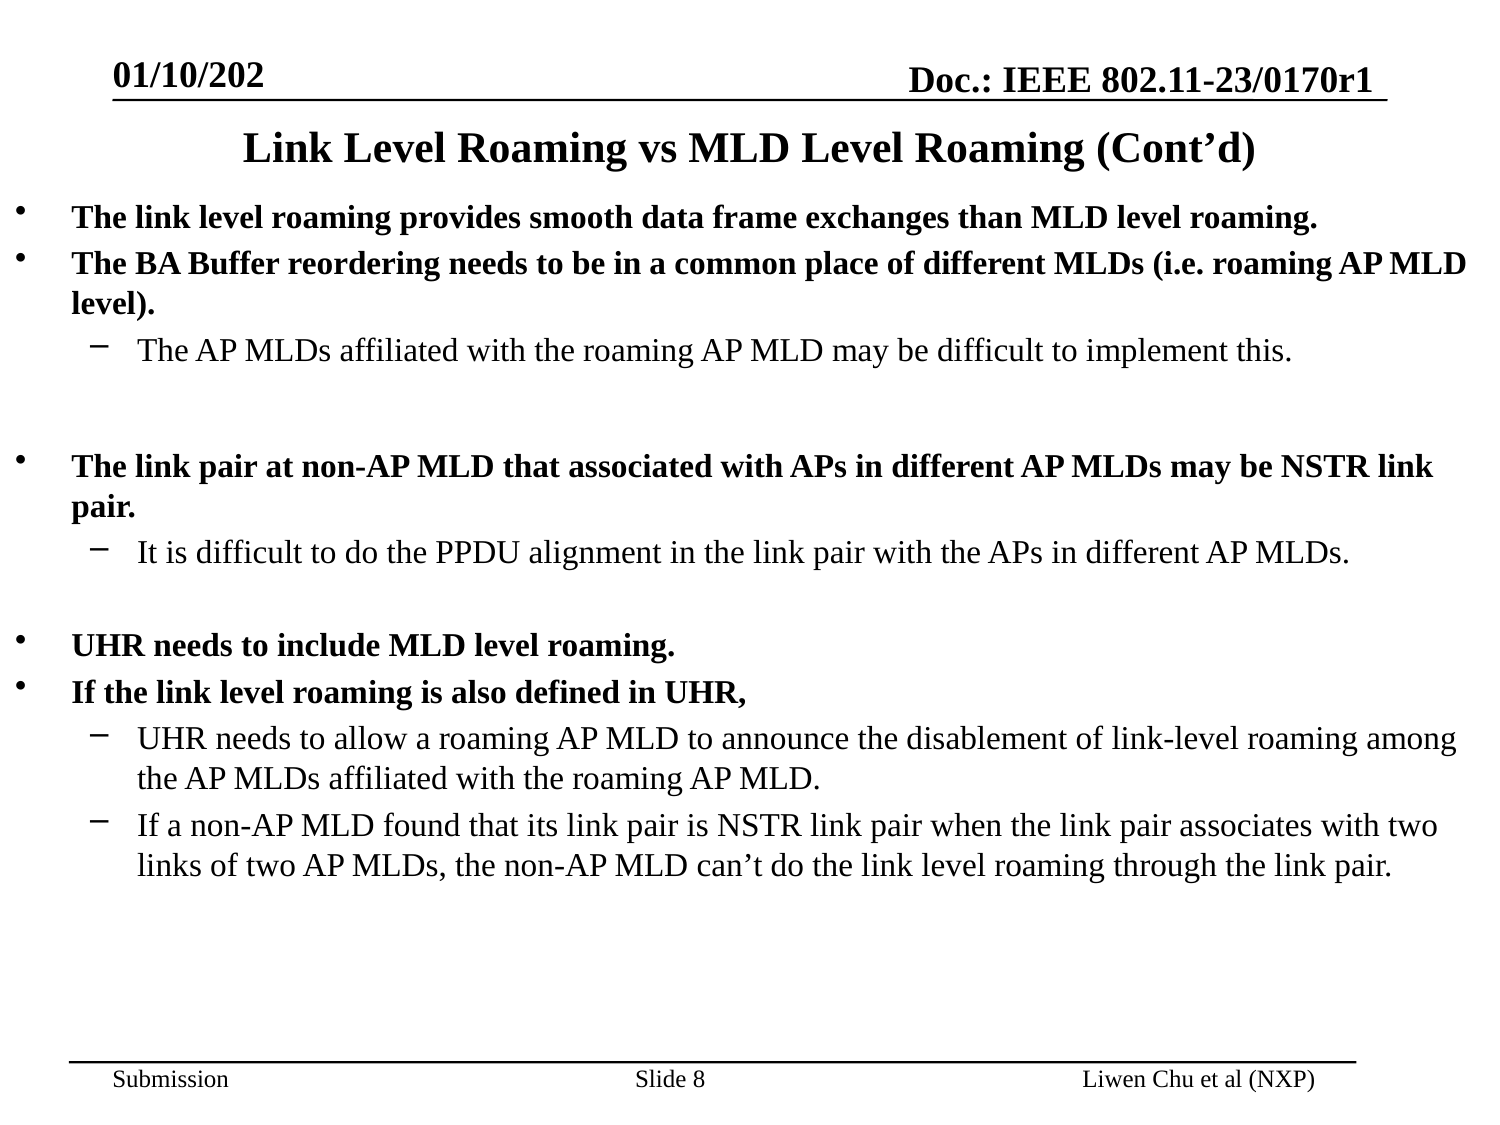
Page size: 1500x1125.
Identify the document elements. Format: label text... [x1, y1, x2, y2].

footer Liwen Chu et al (NXP) [1079, 1061, 1316, 1093]
list The link level roaming provides smooth data frame exchanges than MLD level roaming. The BA Buffer reordering needs to be in a common place of different MLDs (i.e. roaming AP MLD level). The AP MLDs affiliated with the roaming AP MLD may be difficult to implement this. The link pair at non-AP MLD that associated with APs in different AP MLDs may be NSTR link pair. It is difficult to do the PPDU alignment in the link pair with the APs in different AP MLDs. UHR needs to include MLD level roaming. If the link level roaming is also defined in UHR, UHR needs to allow a roaming AP MLD to announce the disablement of link-level roaming among the AP MLDs affiliated with the roaming AP MLD. If a non-AP MLD found that its link pair is NSTR link pair when the link pair associates with two links of two AP MLDs, the non-AP MLD can’t do the link level roaming through the link pair. [0, 187, 1500, 1011]
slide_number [112, 49, 267, 96]
title Link Level Roaming vs MLD Level Roaming (Cont’d) [15, 114, 1485, 176]
slide_number Slide 8 [626, 1061, 714, 1093]
